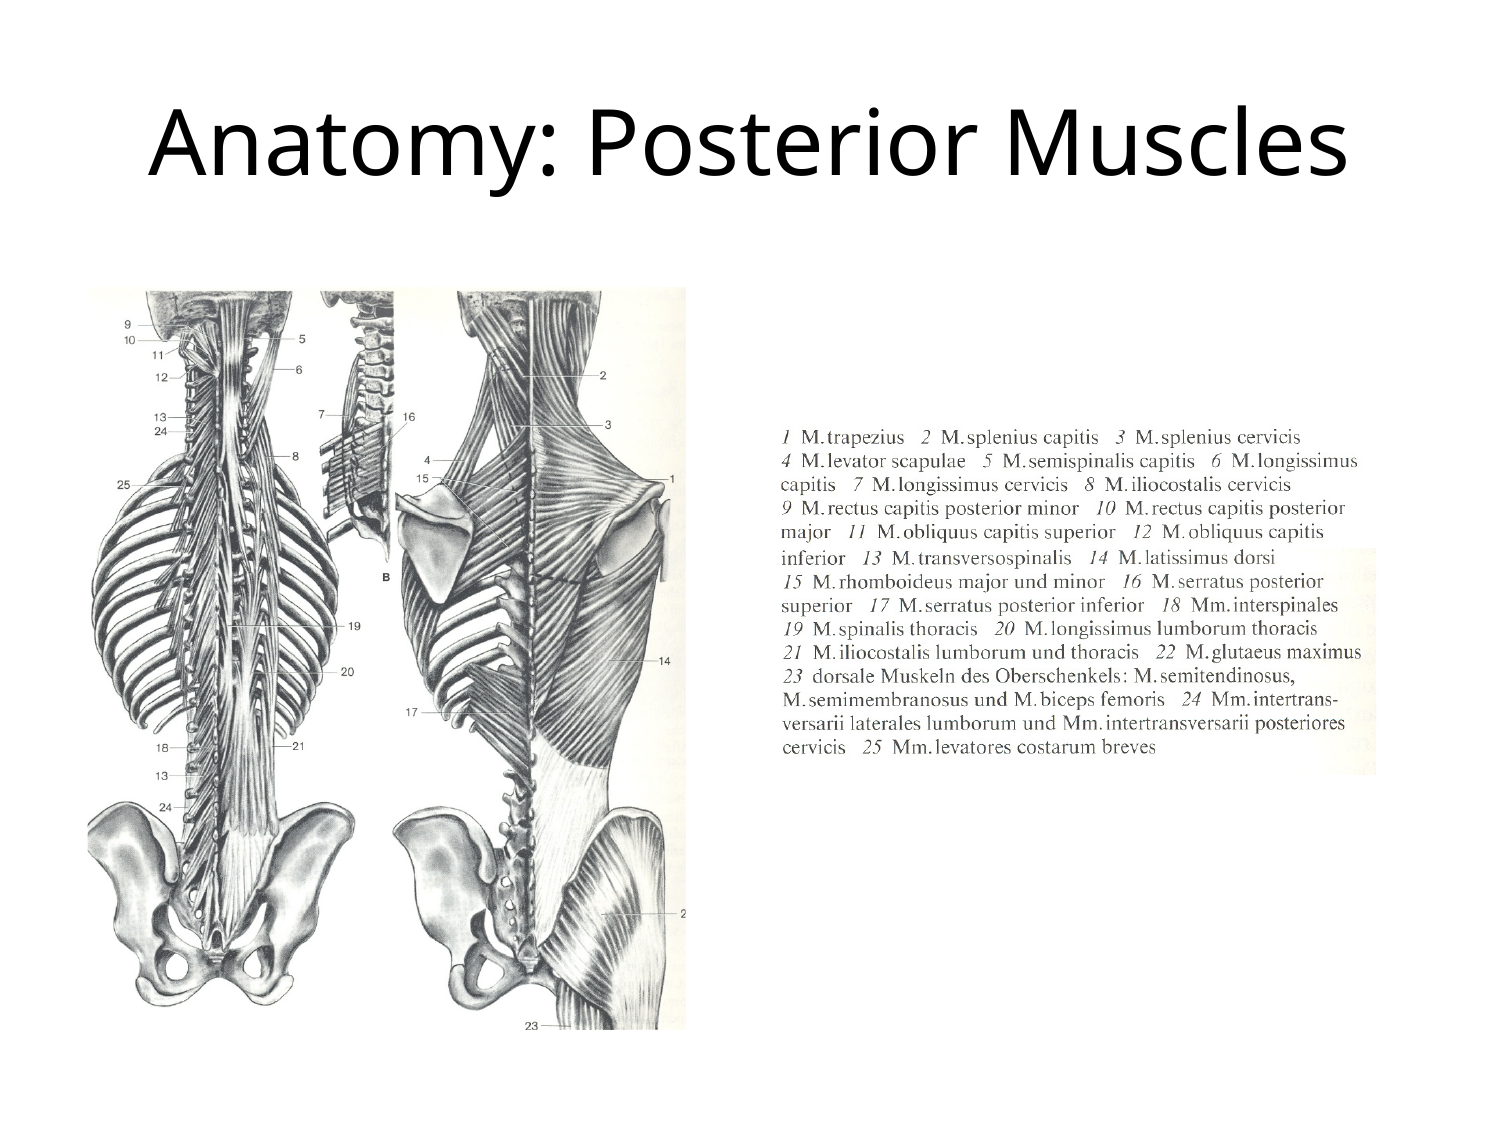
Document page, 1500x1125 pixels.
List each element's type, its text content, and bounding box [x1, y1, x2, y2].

title Anatomy: Posterior Muscles [75, 45, 1425, 233]
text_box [762, 412, 1387, 776]
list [87, 287, 686, 1031]
